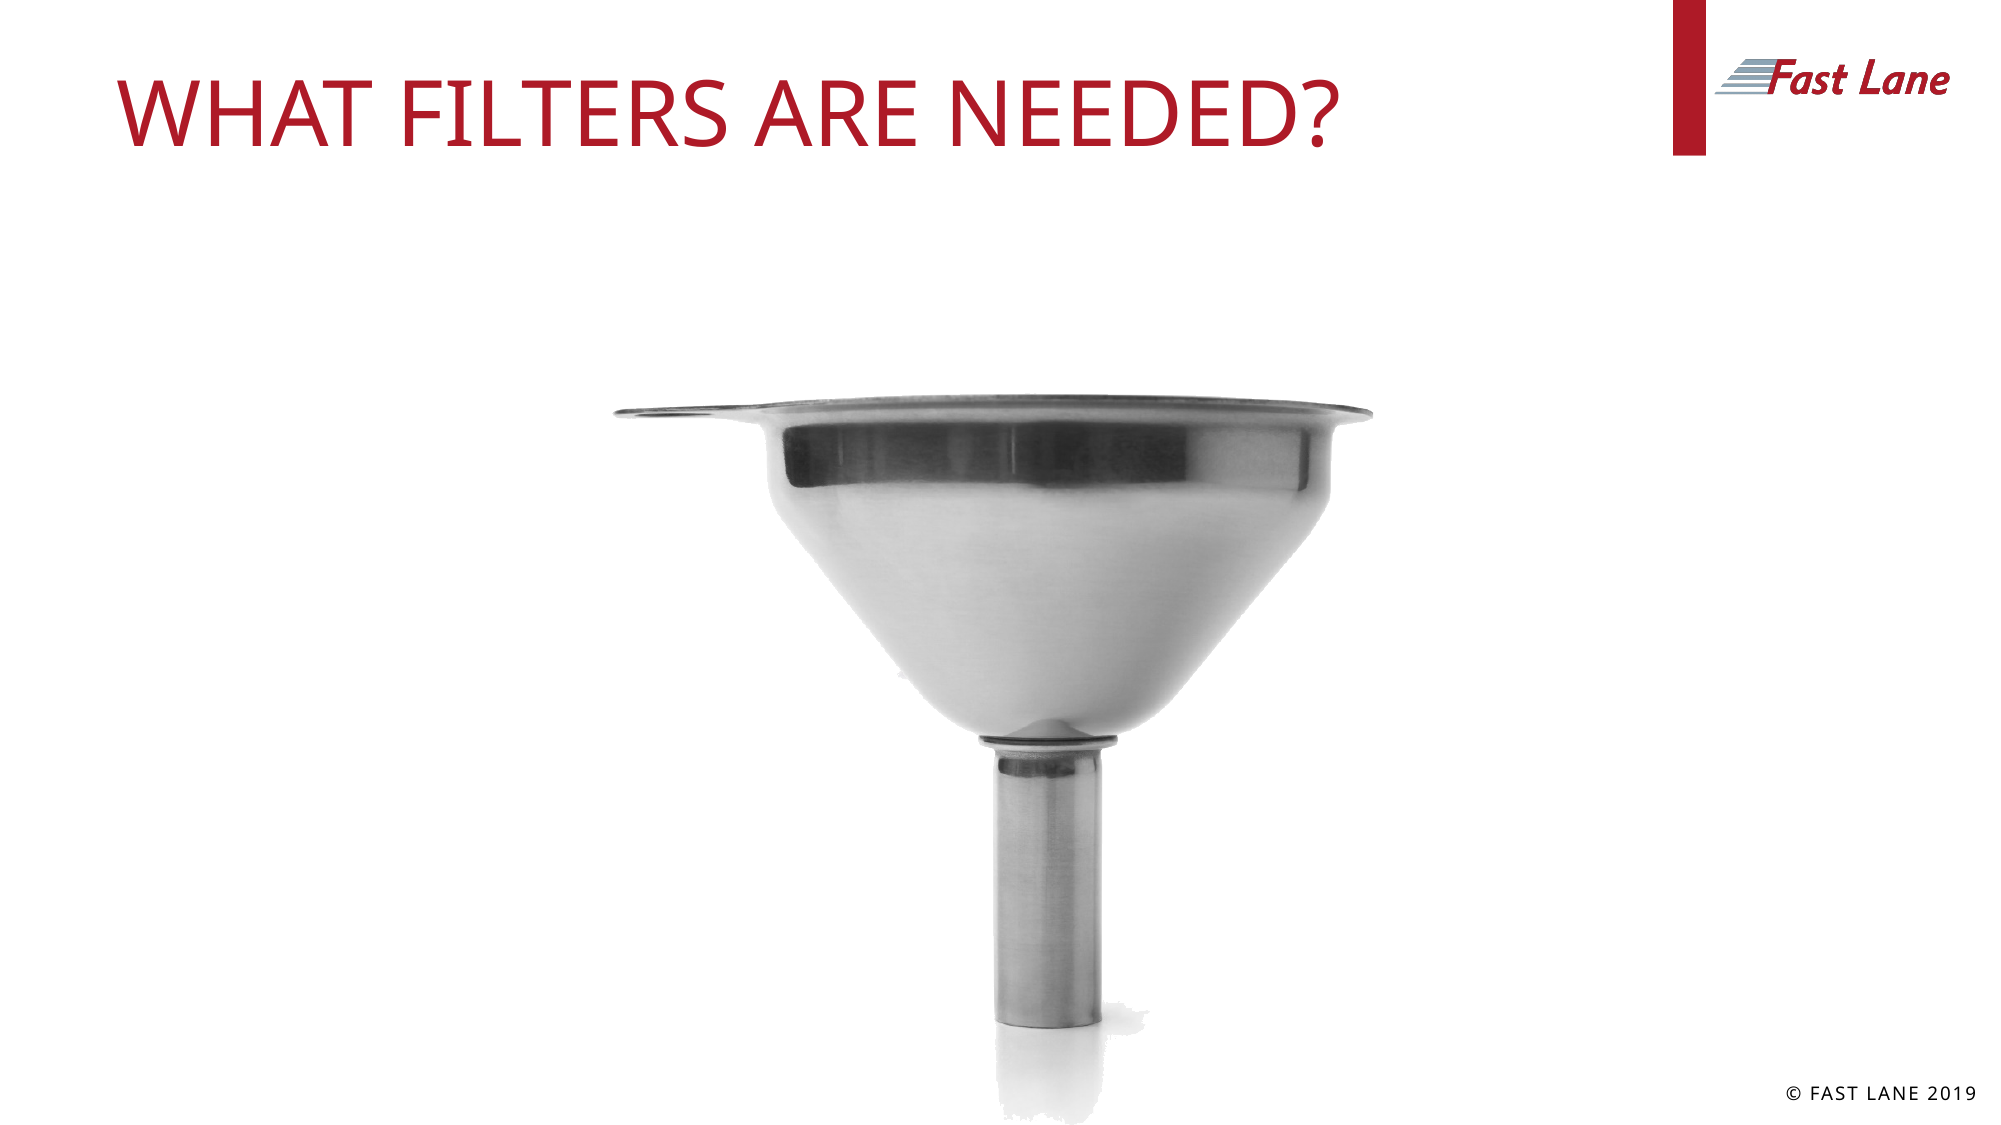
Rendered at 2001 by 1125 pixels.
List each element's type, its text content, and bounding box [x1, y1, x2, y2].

title WHAT FILTERS ARE NEEDED? [102, 59, 1601, 216]
picture [1711, 52, 1956, 103]
picture [610, 362, 1392, 1125]
